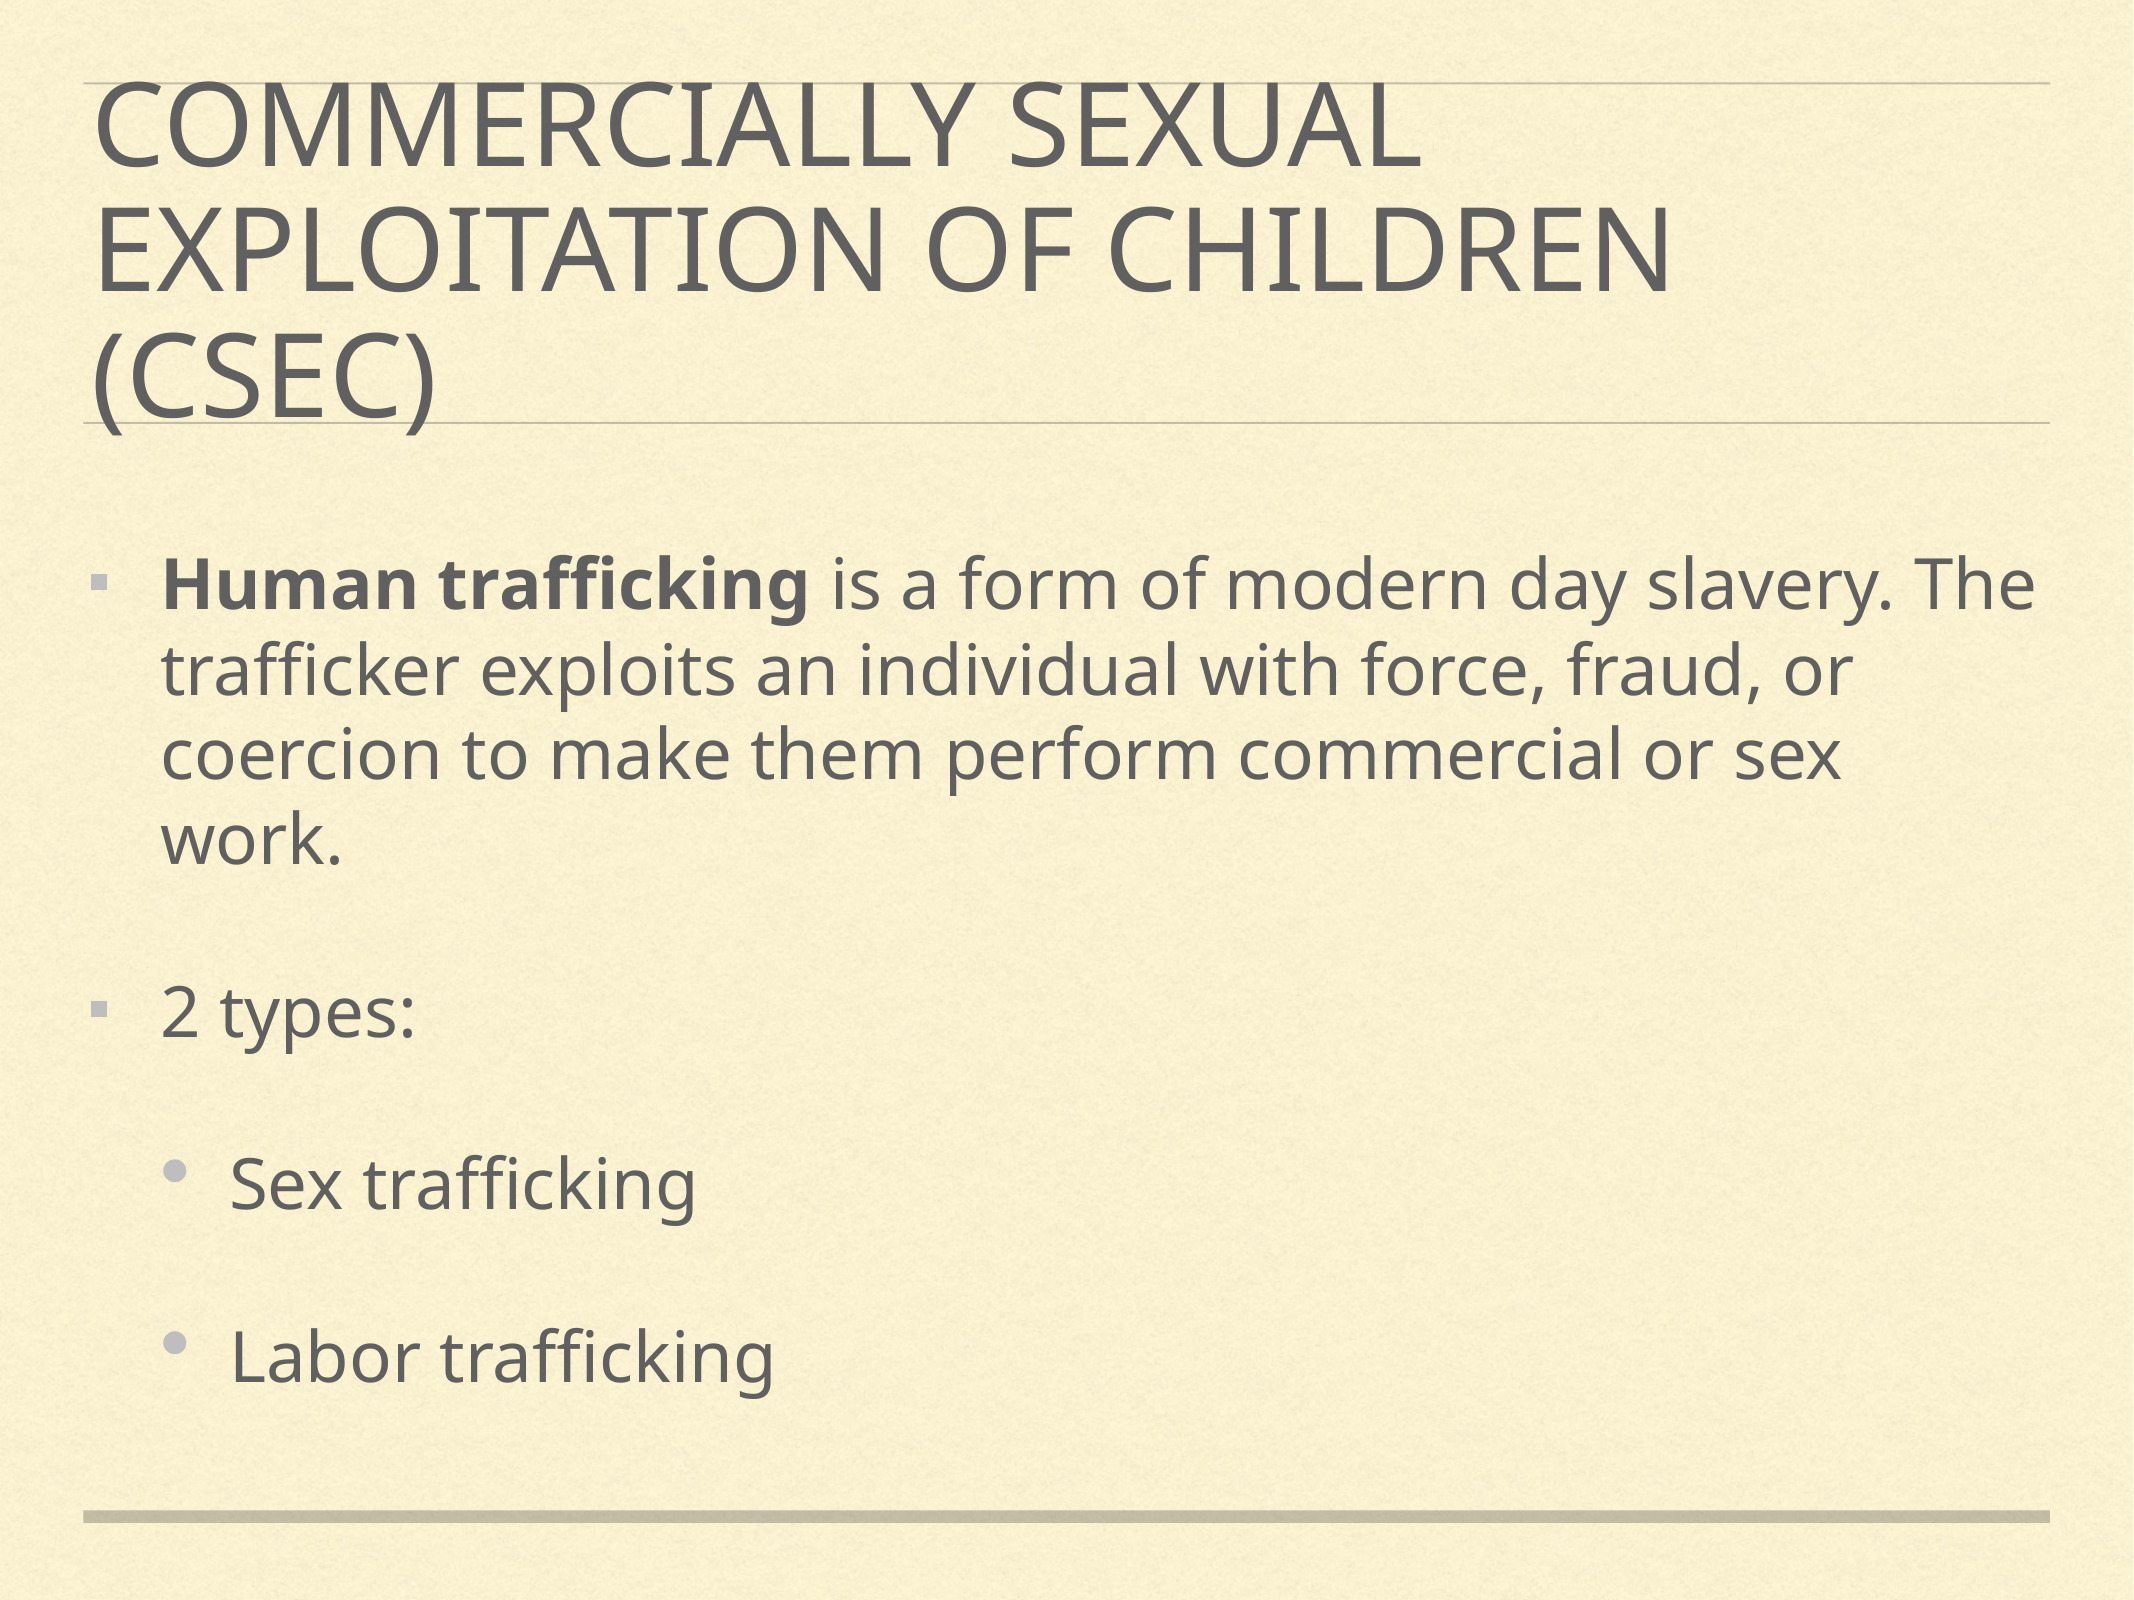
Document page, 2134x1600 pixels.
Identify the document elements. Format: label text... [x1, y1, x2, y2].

title Commercially sexual exploitation of children (CSEC) [82, 97, 2051, 411]
picture [0, 0, 2134, 1600]
list Human trafficking is a form of modern day slavery. The trafficker exploits an individual with force, fraud, or coercion to make them perform commercial or sex work. 2 types: Sex trafficking Labor trafficking [82, 497, 2051, 1438]
